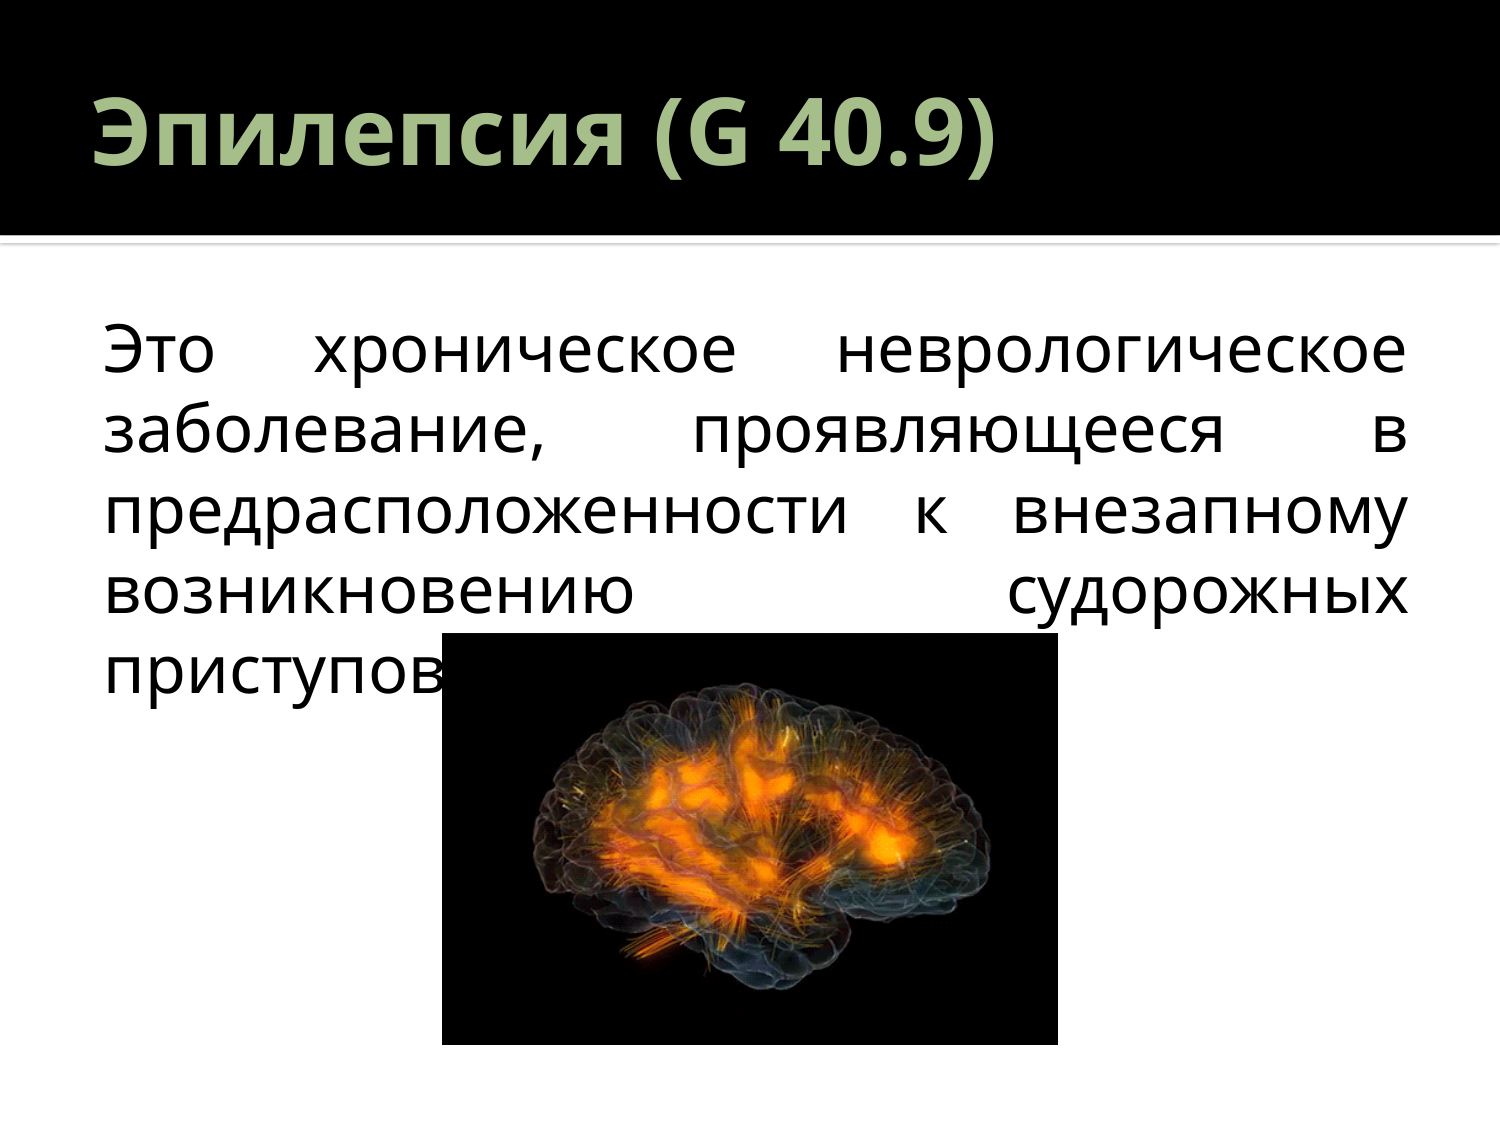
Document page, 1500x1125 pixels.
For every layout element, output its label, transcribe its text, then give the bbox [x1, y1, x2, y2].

list Это хроническое неврологическое заболевание, проявляющееся в предрасположенности к внезапному возникновению судорожных приступов. [75, 291, 1425, 1071]
title Эпилепсия (G 40.9) [75, 25, 1425, 231]
picture [442, 633, 1058, 1045]
